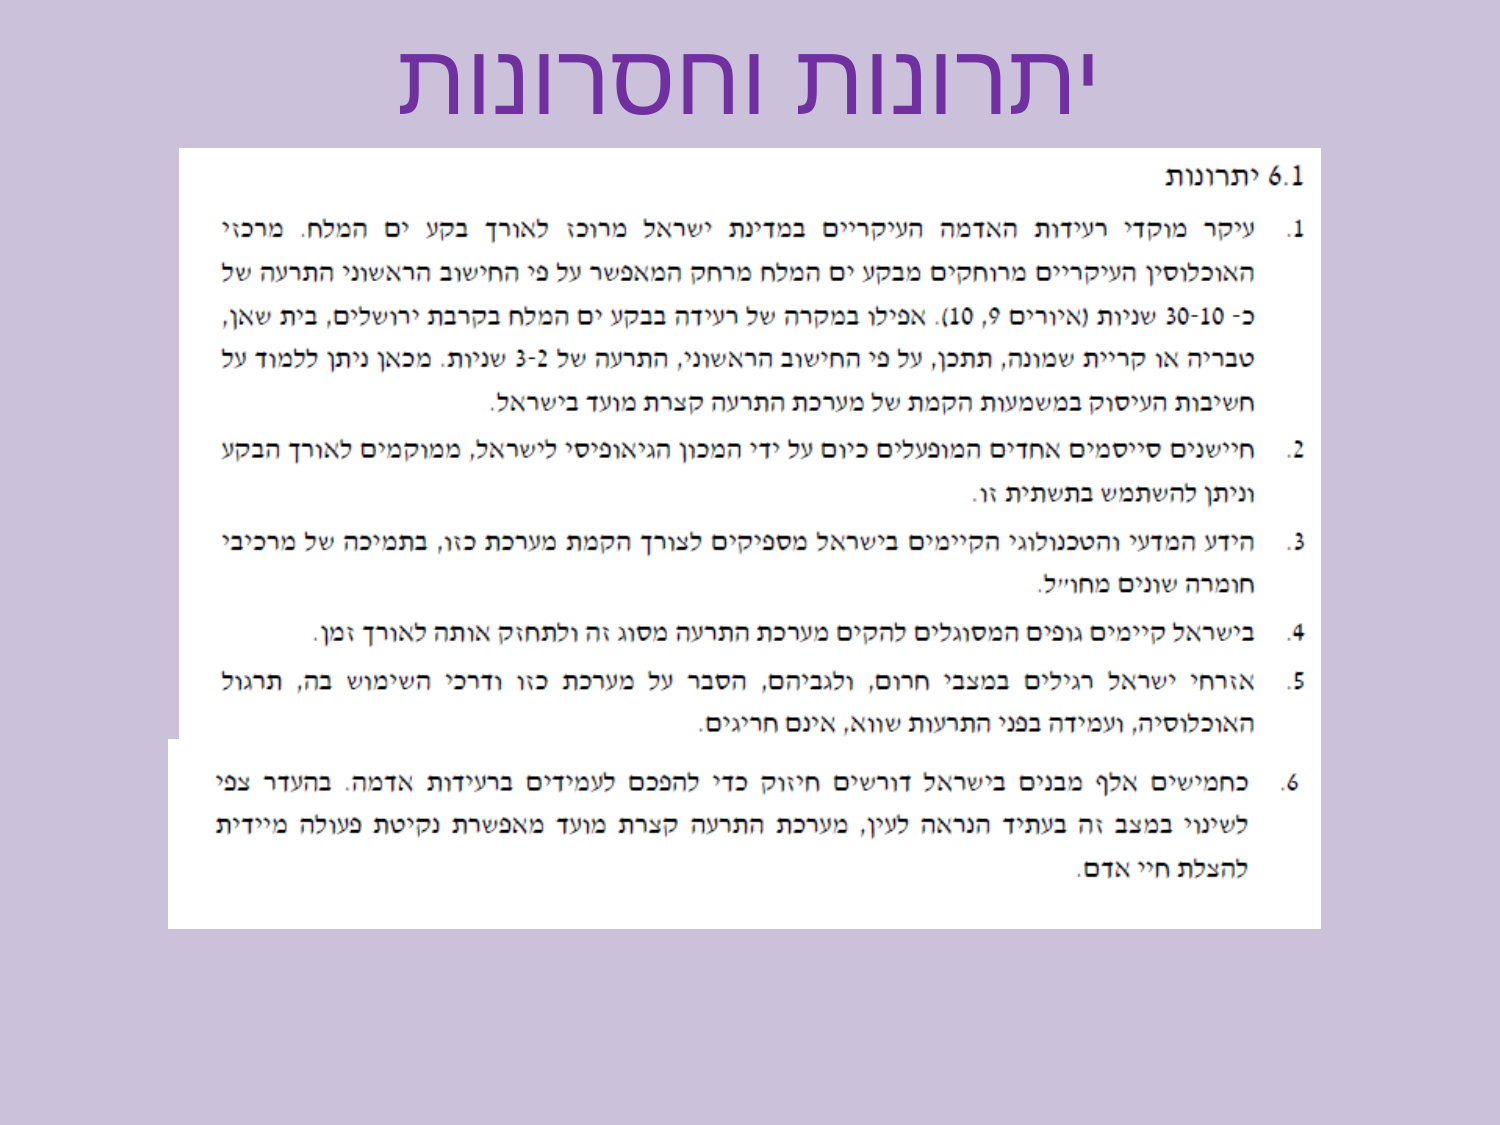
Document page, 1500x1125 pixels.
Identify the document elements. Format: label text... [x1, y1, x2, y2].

picture [168, 148, 1321, 929]
text_box יתרונות וחסרונות [301, 7, 1199, 142]
